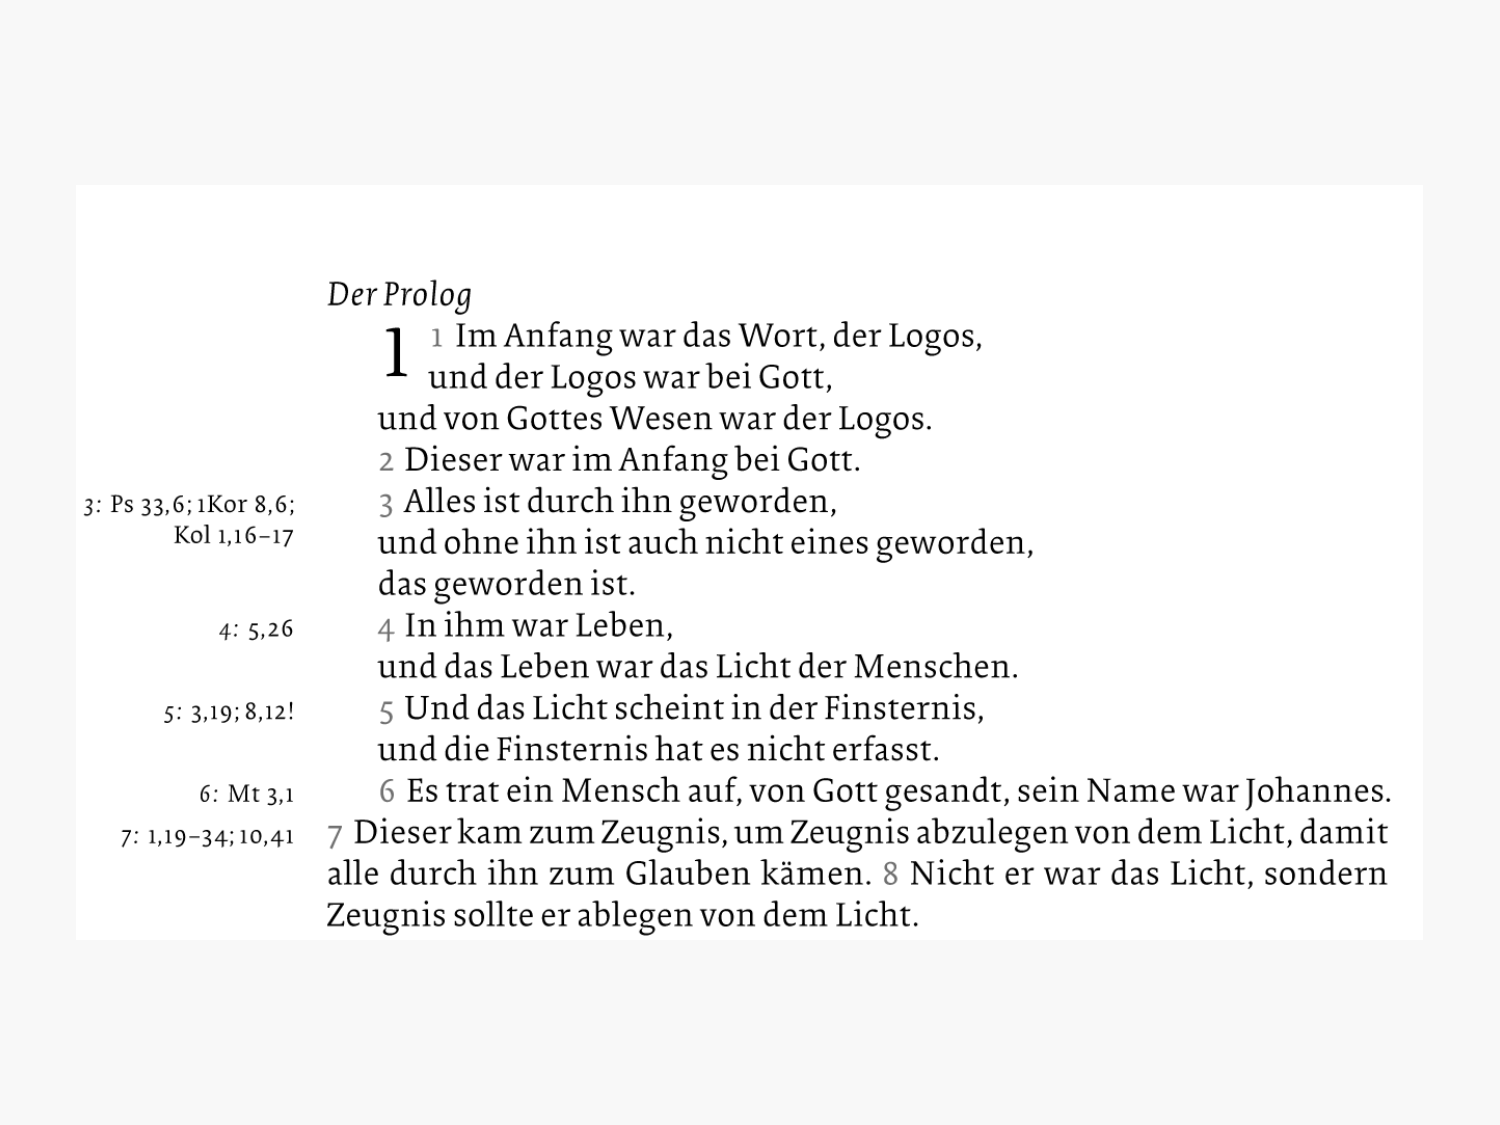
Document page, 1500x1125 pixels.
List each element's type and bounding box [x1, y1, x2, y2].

picture [76, 185, 1423, 940]
